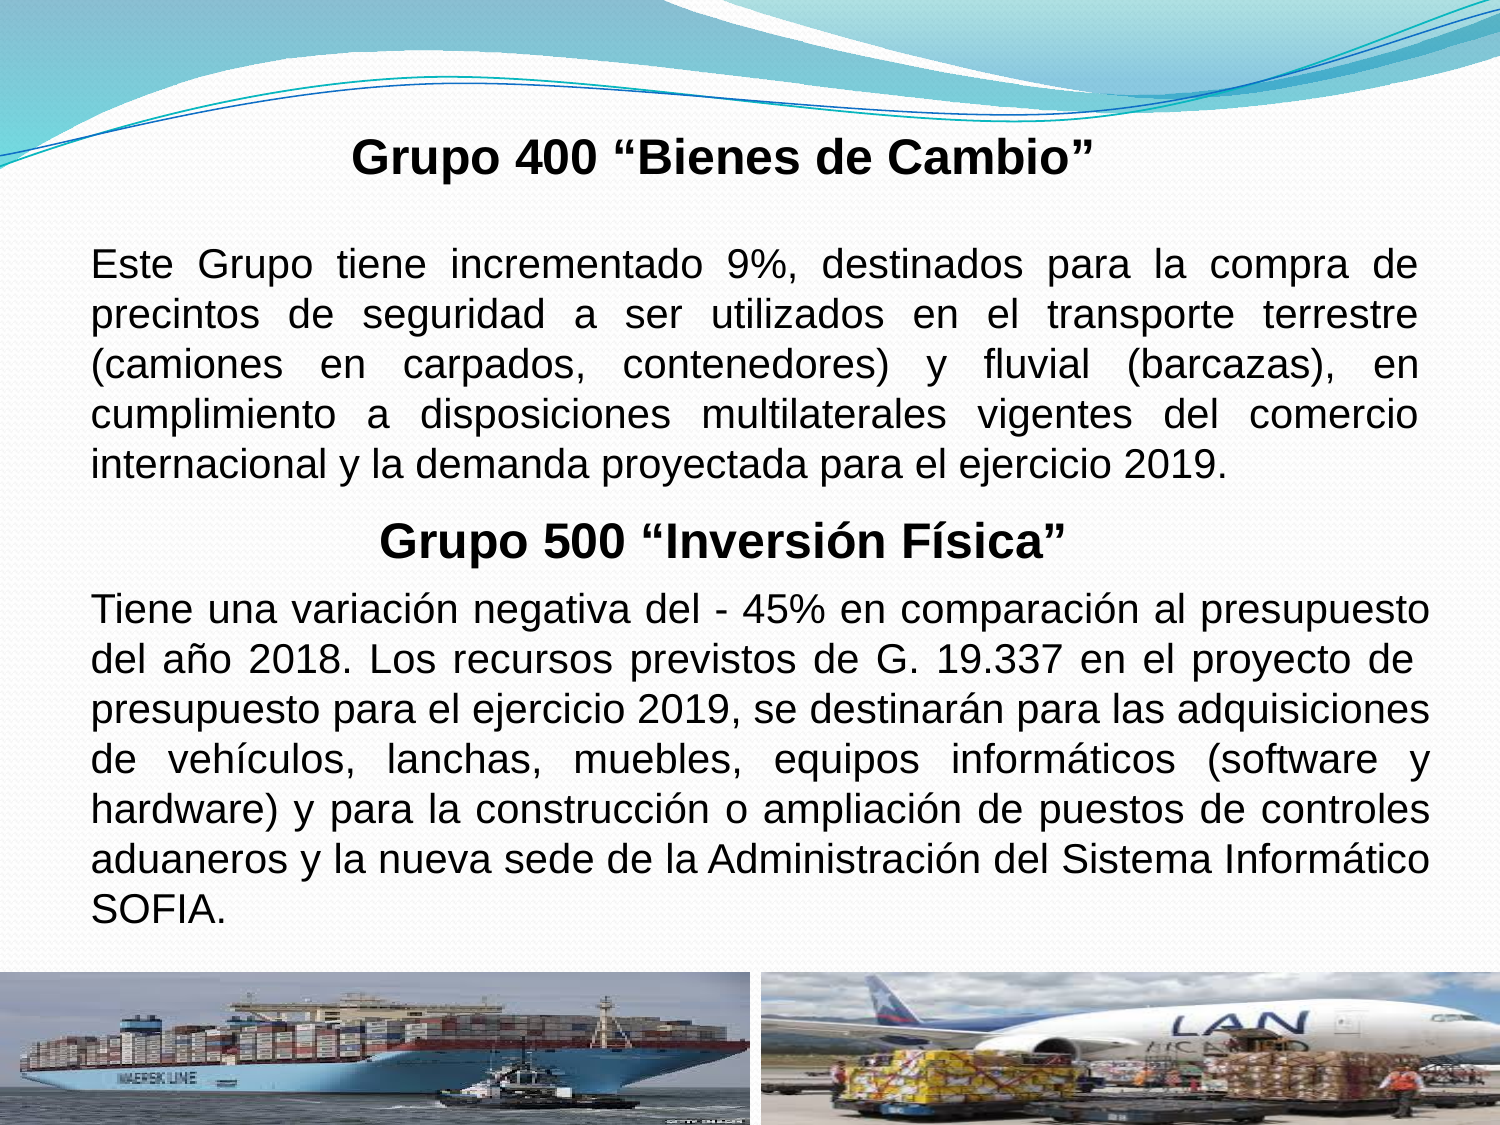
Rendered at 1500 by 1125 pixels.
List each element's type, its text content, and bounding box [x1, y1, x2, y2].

text_box Grupo 500 “Inversión Física” [121, 503, 1327, 574]
text_box Tiene una variación negativa del - 45% en comparación al presupuesto del año 2018. Los recursos previstos de G. 19.337 en el proyecto de presupuesto para el ejercicio 2019, se destinarán para las adquisiciones de vehículos, lanchas, muebles, equipos informáticos (software y hardware) y para la construcción o ampliación de puestos de controles aduaneros y la nueva sede de la Administración del Sistema Informático SOFIA. [75, 574, 1447, 940]
text_box Este Grupo tiene incrementado 9%, destinados para la compra de precintos de seguridad a ser utilizados en el transporte terrestre (camiones en carpados, contenedores) y fluvial (barcazas), en cumplimiento a disposiciones multilaterales vigentes del comercio internacional y la demanda proyectada para el ejercicio 2019. [75, 229, 1435, 574]
picture [761, 972, 1500, 1125]
picture [0, 972, 751, 1125]
title Grupo 400 “Bienes de Cambio” [171, 101, 1277, 185]
